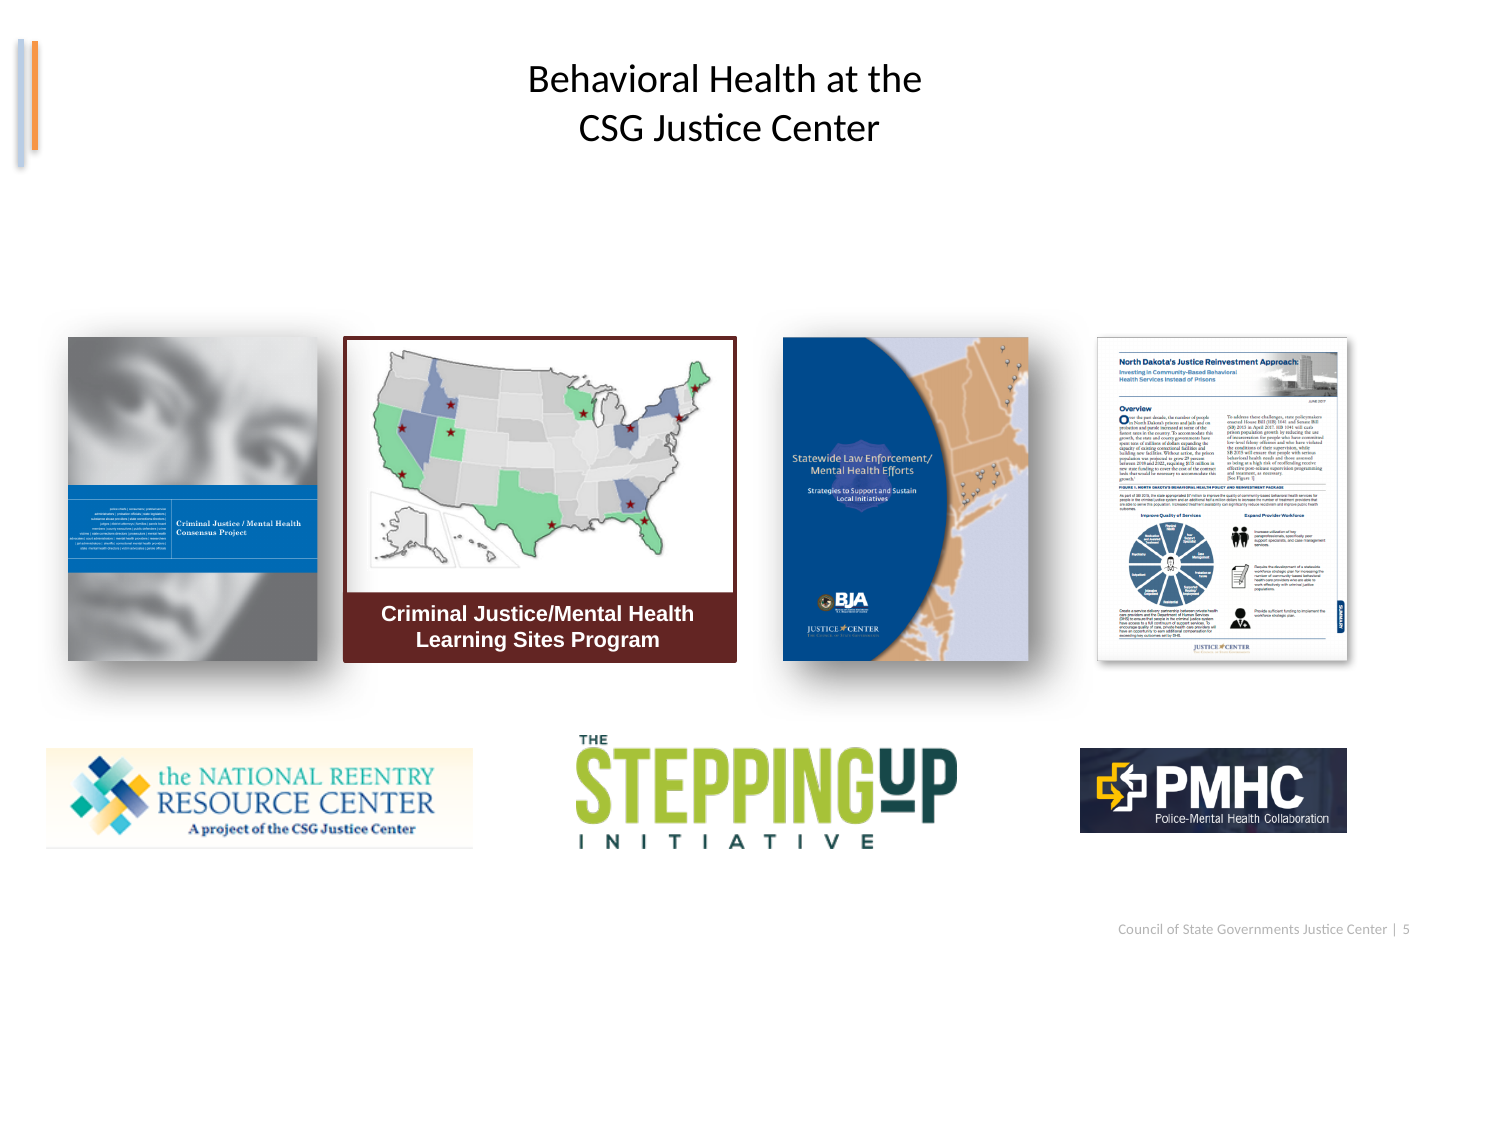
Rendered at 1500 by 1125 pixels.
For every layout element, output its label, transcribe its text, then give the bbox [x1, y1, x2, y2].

picture [827, 337, 1029, 661]
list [575, 735, 957, 850]
title Behavioral Health at the CSG Justice Center [25, 45, 1425, 158]
slide_number Council of State Governments Justice Center | 5 [938, 885, 1425, 946]
picture [1097, 337, 1348, 661]
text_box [259, 337, 827, 661]
picture [66, 337, 259, 661]
picture [45, 747, 473, 850]
picture [1080, 747, 1348, 833]
